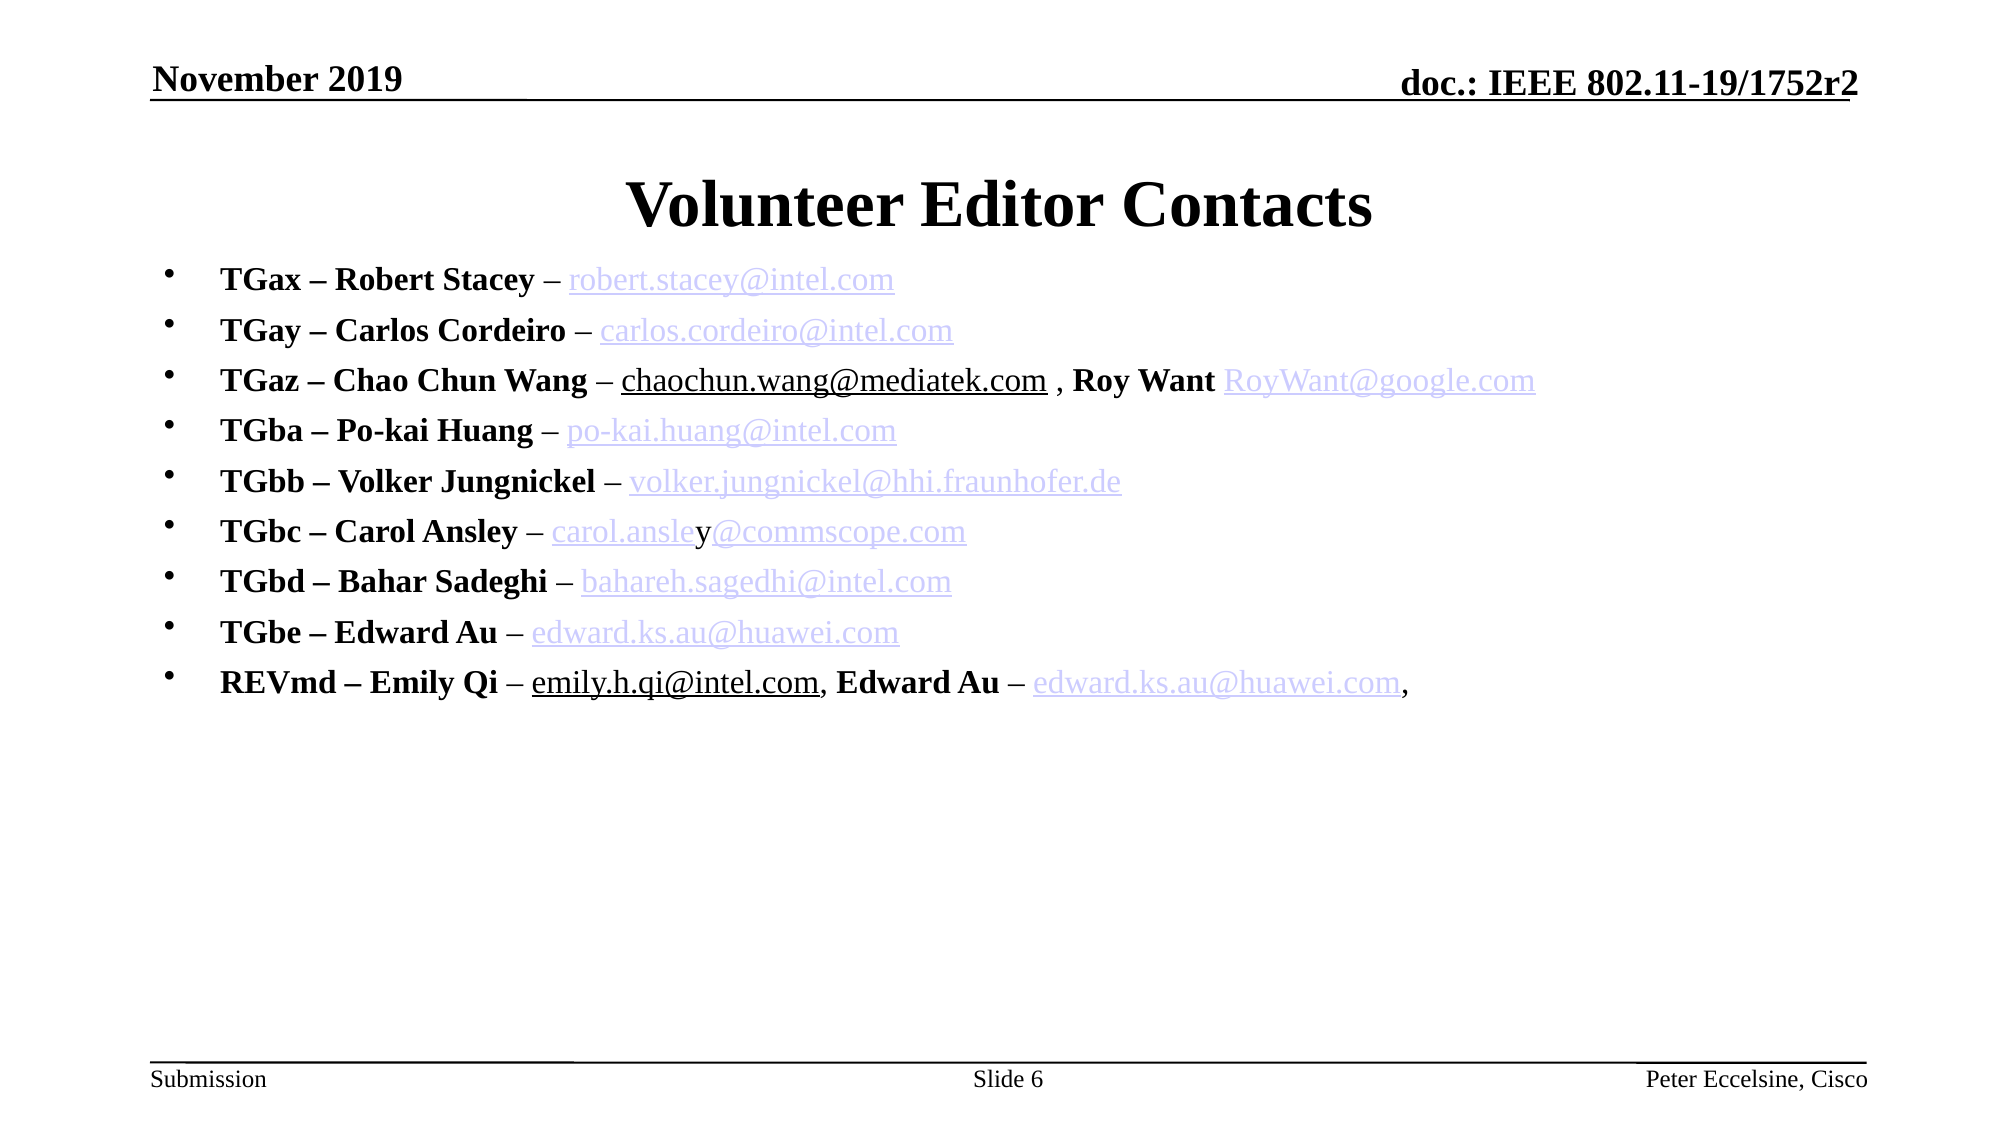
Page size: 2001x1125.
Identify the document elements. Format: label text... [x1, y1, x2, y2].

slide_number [152, 54, 563, 100]
slide_number Slide 6 [950, 1061, 1067, 1123]
footer Peter Eccelsine, Cisco [1171, 1061, 1869, 1093]
list TGax – Robert Stacey – robert.stacey@intel.com TGay – Carlos Cordeiro – carlos.cordeiro@intel.com TGaz – Chao Chun Wang – chaochun.wang@mediatek.com , Roy Want RoyWant@google.com TGba – Po-kai Huang – po-kai.huang@intel.com TGbb – Volker Jungnickel – volker.jungnickel@hhi.fraunhofer.de TGbc – Carol Ansley – carol.ansley@commscope.com TGbd – Bahar Sadeghi – bahareh.sagedhi@intel.com TGbe – Edward Au – edward.ks.au@huawei.com REVmd – Emily Qi – emily.h.qi@intel.com, Edward Au – edward.ks.au@huawei.com, [148, 249, 1849, 1051]
title Volunteer Editor Contacts [149, 112, 1850, 288]
